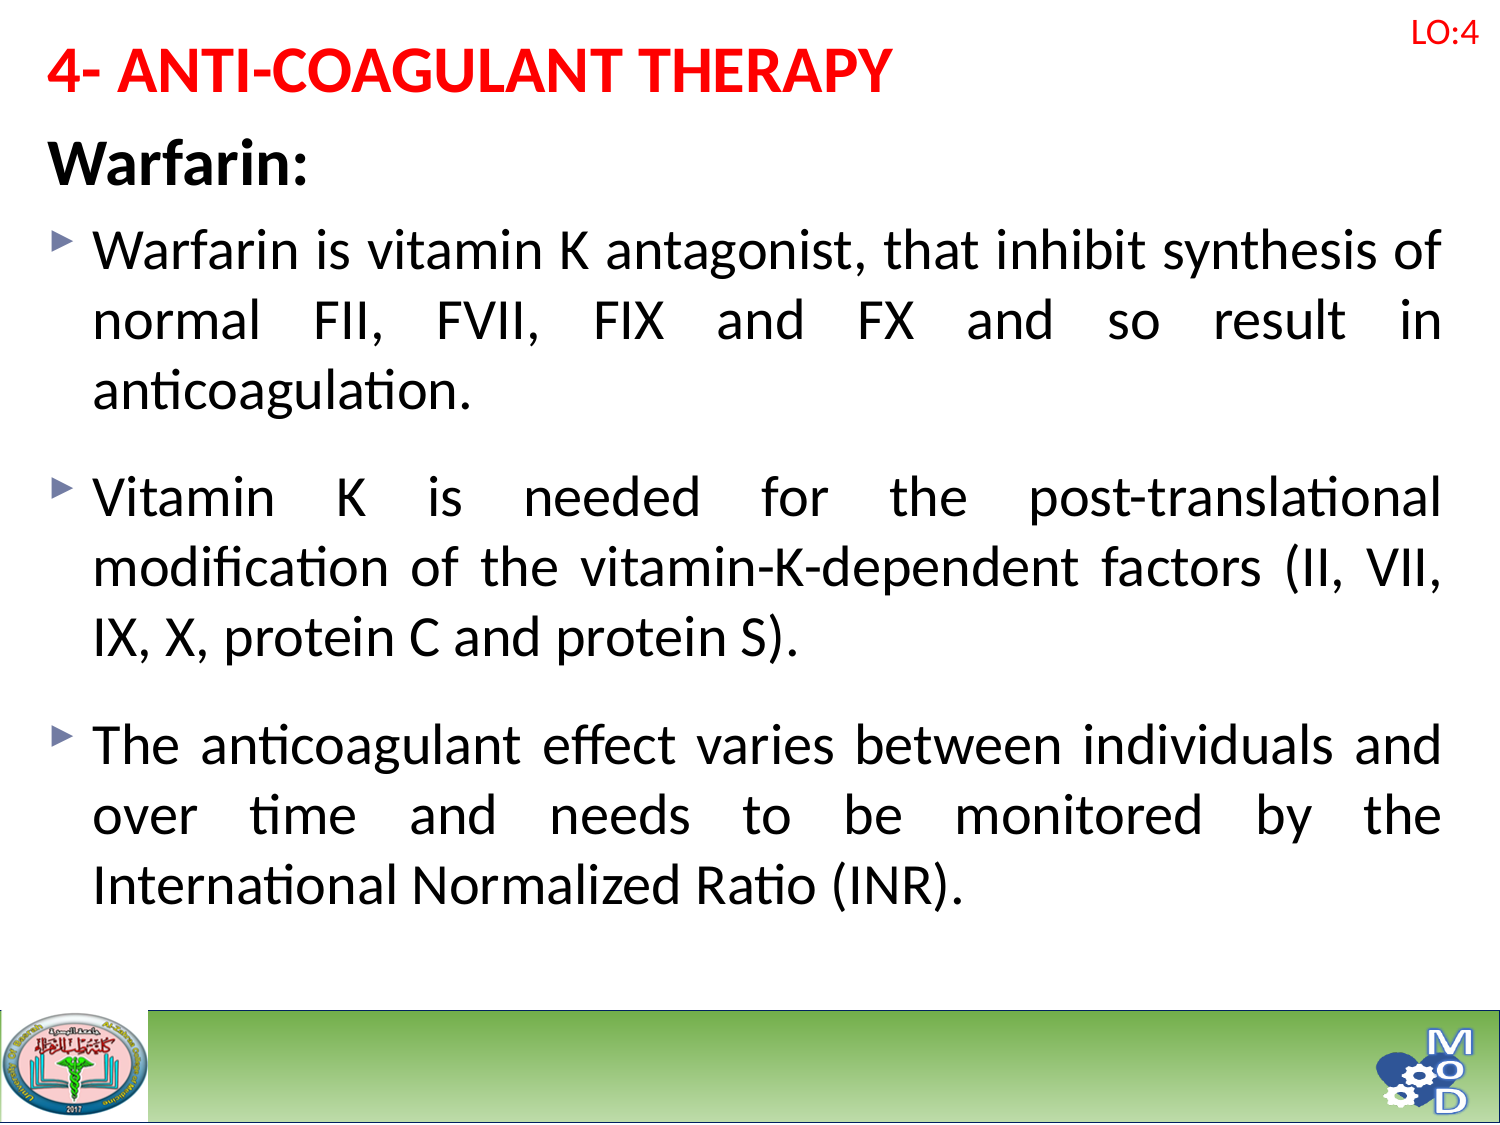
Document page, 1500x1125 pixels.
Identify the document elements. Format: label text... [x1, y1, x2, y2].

picture [0, 1009, 148, 1122]
text_box 4- ANTI-COAGULANT THERAPY Warfarin: Warfarin is vitamin K antagonist, that inhibit synthesis of normal FII, FVII, FIX and FX and so result in anticoagulation. Vitamin K is needed for the post-translational modification of the vitamin-K-dependent factors (II, VII, IX, X, protein C and protein S). The anticoagulant effect varies between individuals and over time and needs to be monitored by the International Normalized Ratio (INR). [33, 18, 1459, 924]
text_box LO:4 [1396, 0, 1500, 60]
picture [1358, 997, 1500, 1125]
text_box [0, 1010, 1358, 1123]
